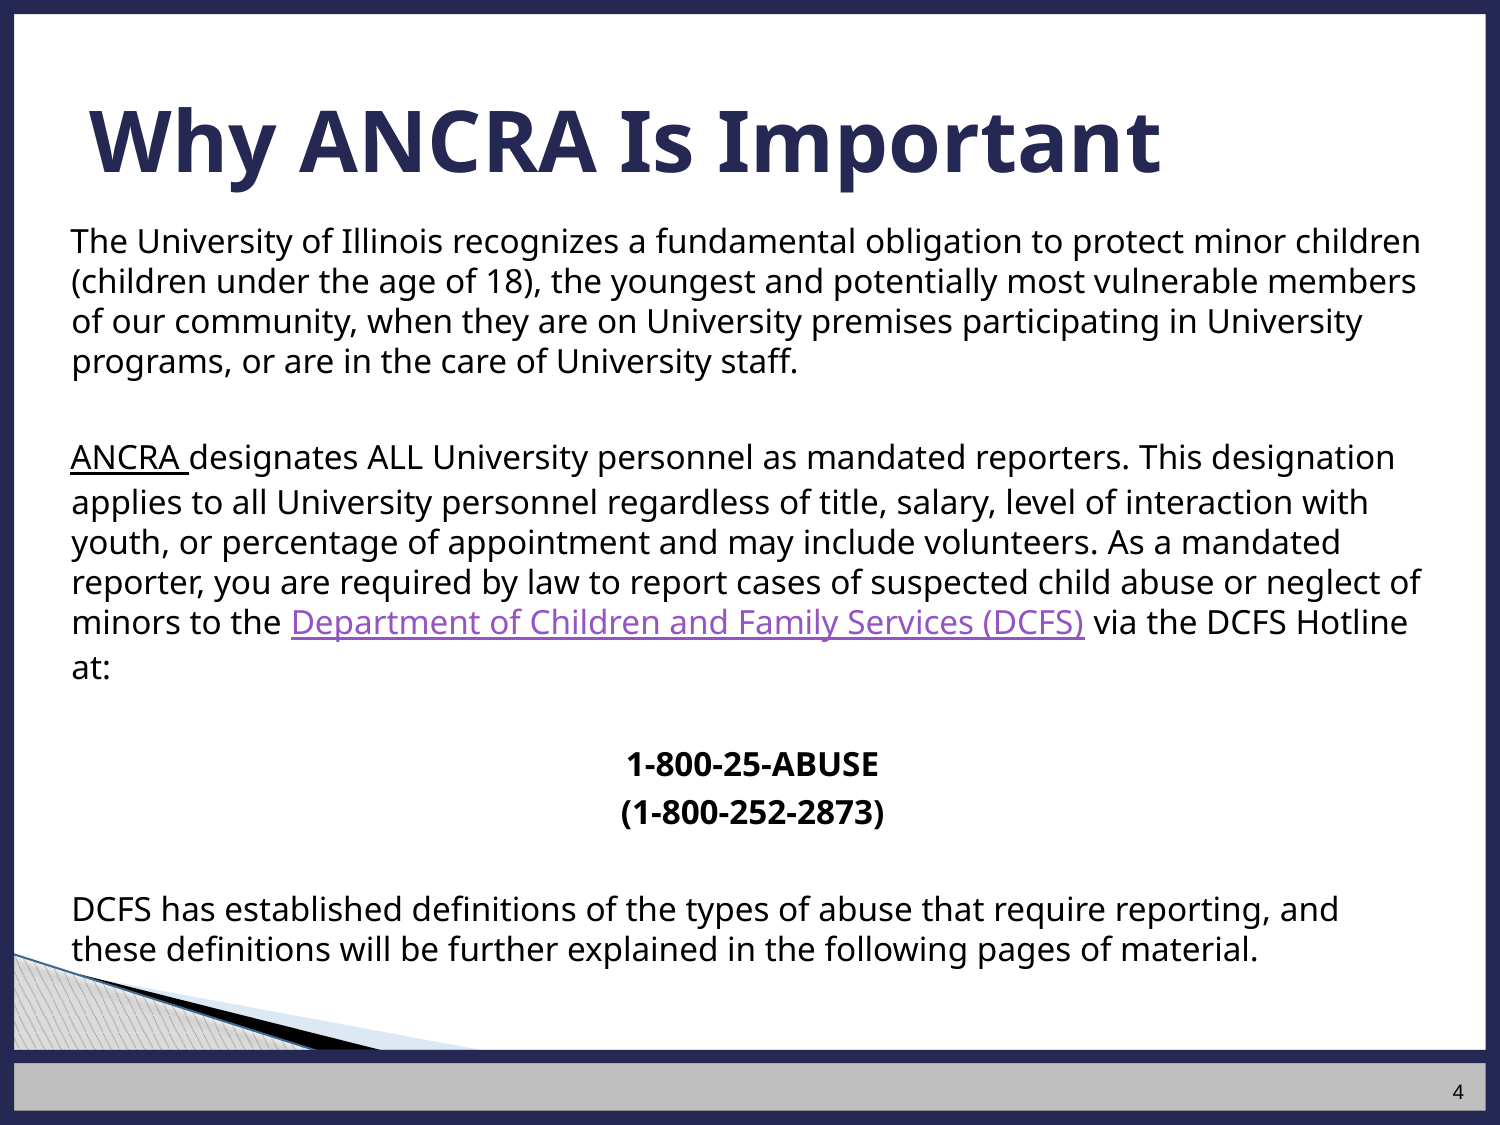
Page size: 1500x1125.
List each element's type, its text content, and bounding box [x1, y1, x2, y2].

title Why ANCRA Is Important [75, 45, 1425, 233]
list The University of Illinois recognizes a fundamental obligation to protect minor children (children under the age of 18), the youngest and potentially most vulnerable members of our community, when they are on University premises participating in University programs, or are in the care of University staff. ANCRA designates ALL University personnel as mandated reporters. This designation applies to all University personnel regardless of title, salary, level of interaction with youth, or percentage of appointment and may include volunteers. As a mandated reporter, you are required by law to report cases of suspected child abuse or neglect of minors to the Department of Children and Family Services (DCFS) via the DCFS Hotline at: 1-800-25-ABUSE (1-800-252-2873) DCFS has established definitions of the types of abuse that require reporting, and these definitions will be further explained in the following pages of material. [37, 212, 1450, 950]
slide_number 4 [1418, 1051, 1479, 1112]
